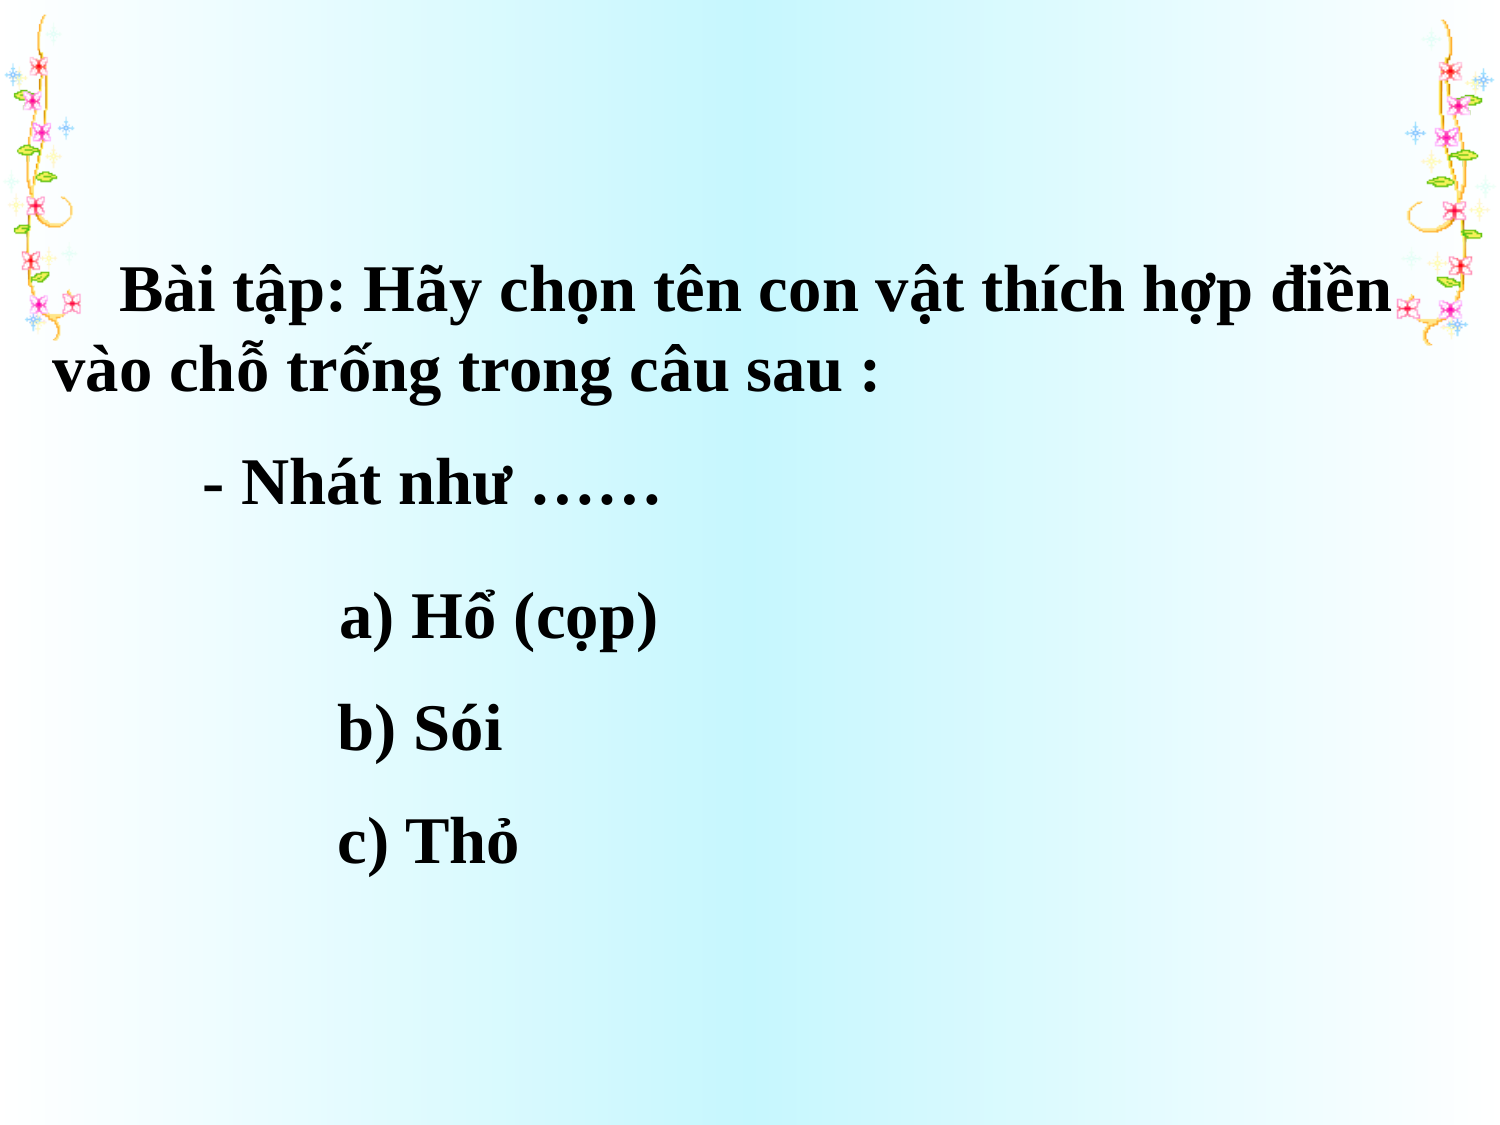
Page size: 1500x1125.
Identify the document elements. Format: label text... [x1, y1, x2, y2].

picture [0, 0, 90, 359]
text_box a) Hổ (cọp) [324, 563, 1000, 659]
text_box Bài tập: Hãy chọn tên con vật thích hợp điền vào chỗ trống trong câu sau : - Nhát như …… [37, 237, 1500, 526]
text_box b) Sói [322, 676, 998, 772]
text_box c) Thỏ [322, 789, 998, 885]
picture [1387, 4, 1500, 363]
